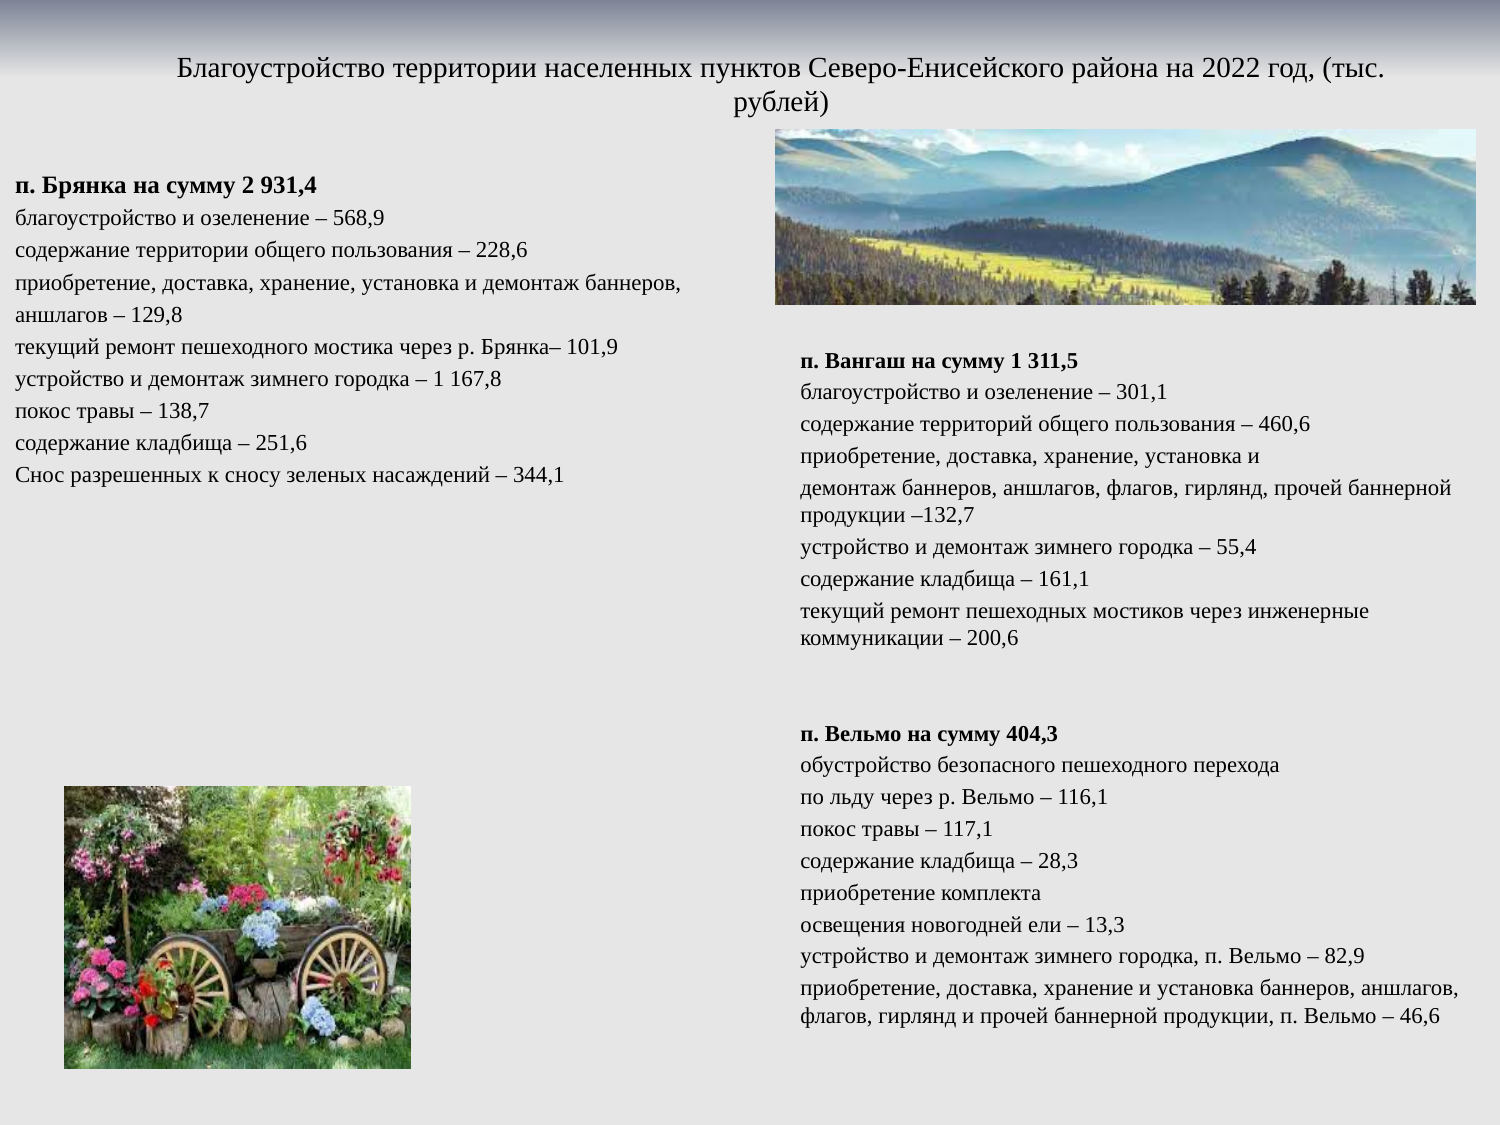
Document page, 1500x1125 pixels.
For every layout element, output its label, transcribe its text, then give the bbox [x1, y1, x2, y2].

subtitle п. Брянка на сумму 2 931,4 благоустройство и озеленение – 568,9 содержание территории общего пользования – 228,6 приобретение, доставка, хранение, установка и демонтаж баннеров, аншлагов – 129,8 текущий ремонт пешеходного мостика через р. Брянка– 101,9 устройство и демонтаж зимнего городка – 1 167,8 покос травы – 138,7 содержание кладбища – 251,6 Снос разрешенных к сносу зеленых насаждений – 344,1 [0, 160, 715, 1100]
text_box п. Вангаш на сумму 1 311,5 благоустройство и озеленение – 301,1 содержание территорий общего пользования – 460,6 приобретение, доставка, хранение, установка и демонтаж баннеров, аншлагов, флагов, гирлянд, прочей баннерной продукции –132,7 устройство и демонтаж зимнего городка – 55,4 содержание кладбища – 161,1 текущий ремонт пешеходных мостиков через инженерные коммуникации – 200,6 п. Вельмо на сумму 404,3 обустройство безопасного пешеходного перехода по льду через р. Вельмо – 116,1 покос травы – 117,1 содержание кладбища – 28,3 приобретение комплекта освещения новогодней ели – 13,3 устройство и демонтаж зимнего городка, п. Вельмо – 82,9 приобретение, доставка, хранение и установка баннеров, аншлагов, флагов, гирлянд и прочей баннерной продукции, п. Вельмо – 46,6 [785, 338, 1477, 1100]
picture [64, 786, 411, 1069]
title Благоустройство территории населенных пунктов Северо-Енисейского района на 2022 год, (тыс. рублей) [112, 24, 1450, 141]
picture [774, 129, 1476, 305]
